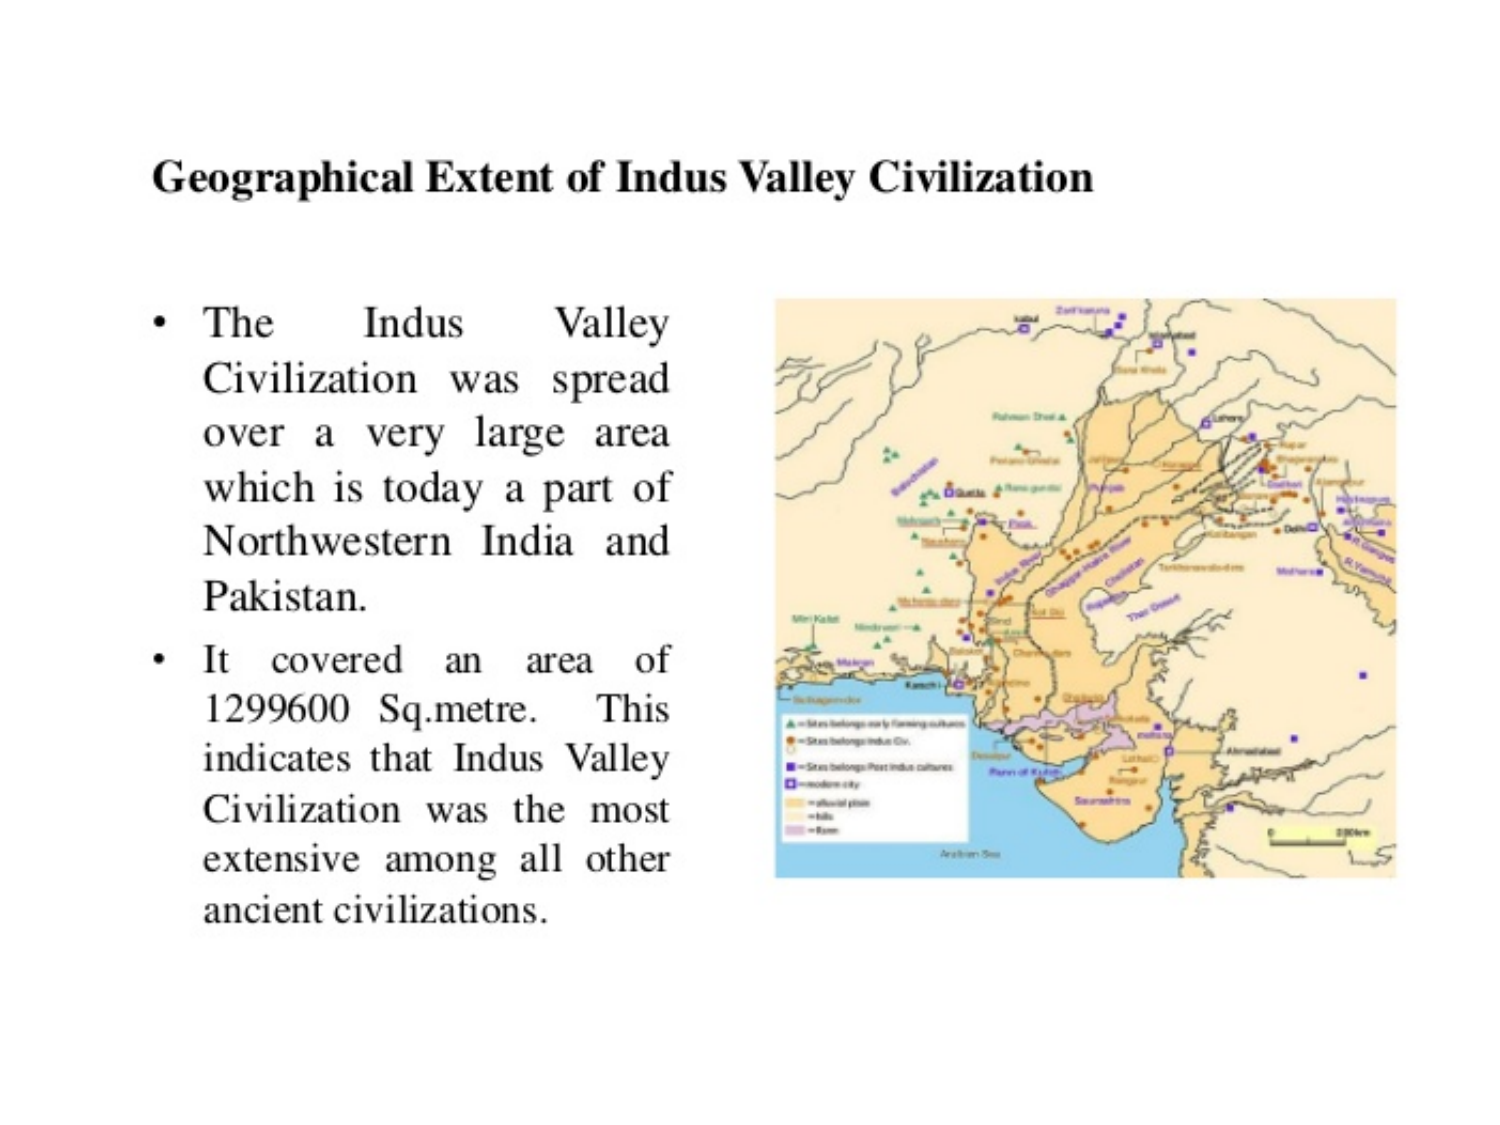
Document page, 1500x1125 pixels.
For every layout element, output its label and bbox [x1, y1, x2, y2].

picture [71, 49, 1435, 1074]
